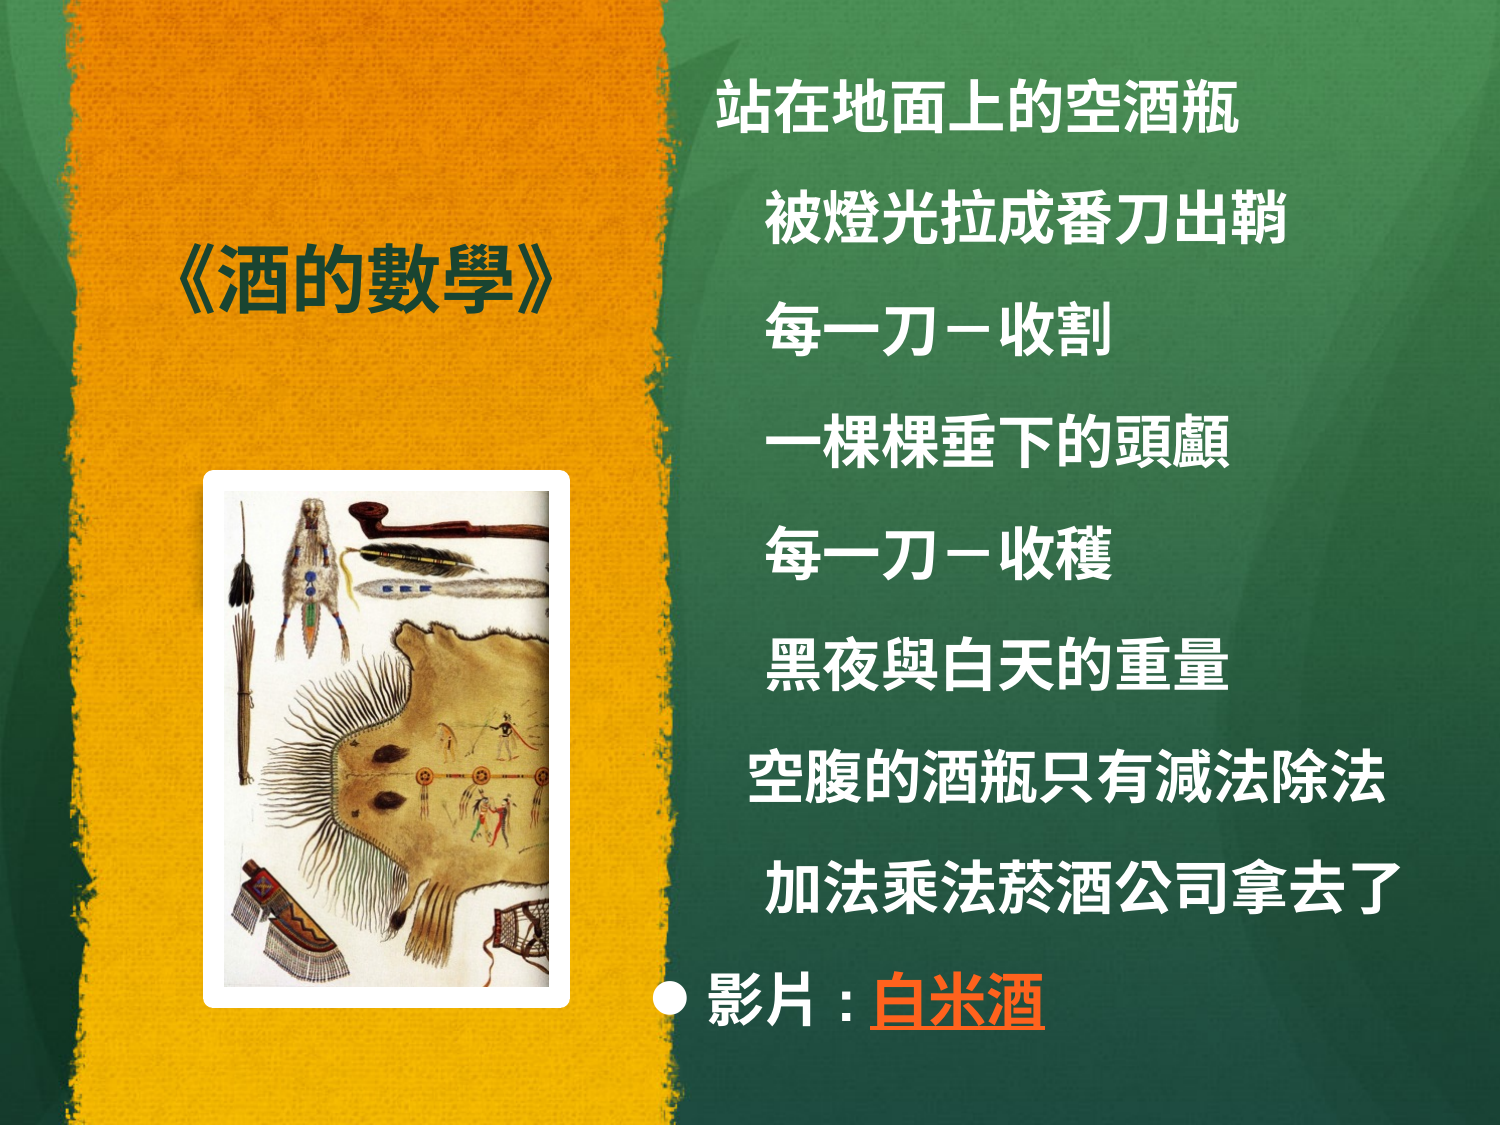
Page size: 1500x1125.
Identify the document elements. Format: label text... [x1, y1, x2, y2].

list 站在地面上的空酒瓶 被燈光拉成番刀出鞘 每一刀－收割 一棵棵垂下的頭顱 每一刀－收穫 黑夜與白天的重量 空腹的酒瓶只有減法除法 加法乘法菸酒公司拿去了 影片:白米酒 [633, 62, 1441, 1046]
picture [0, 0, 1500, 1125]
title 《酒的數學》 [99, 62, 633, 331]
